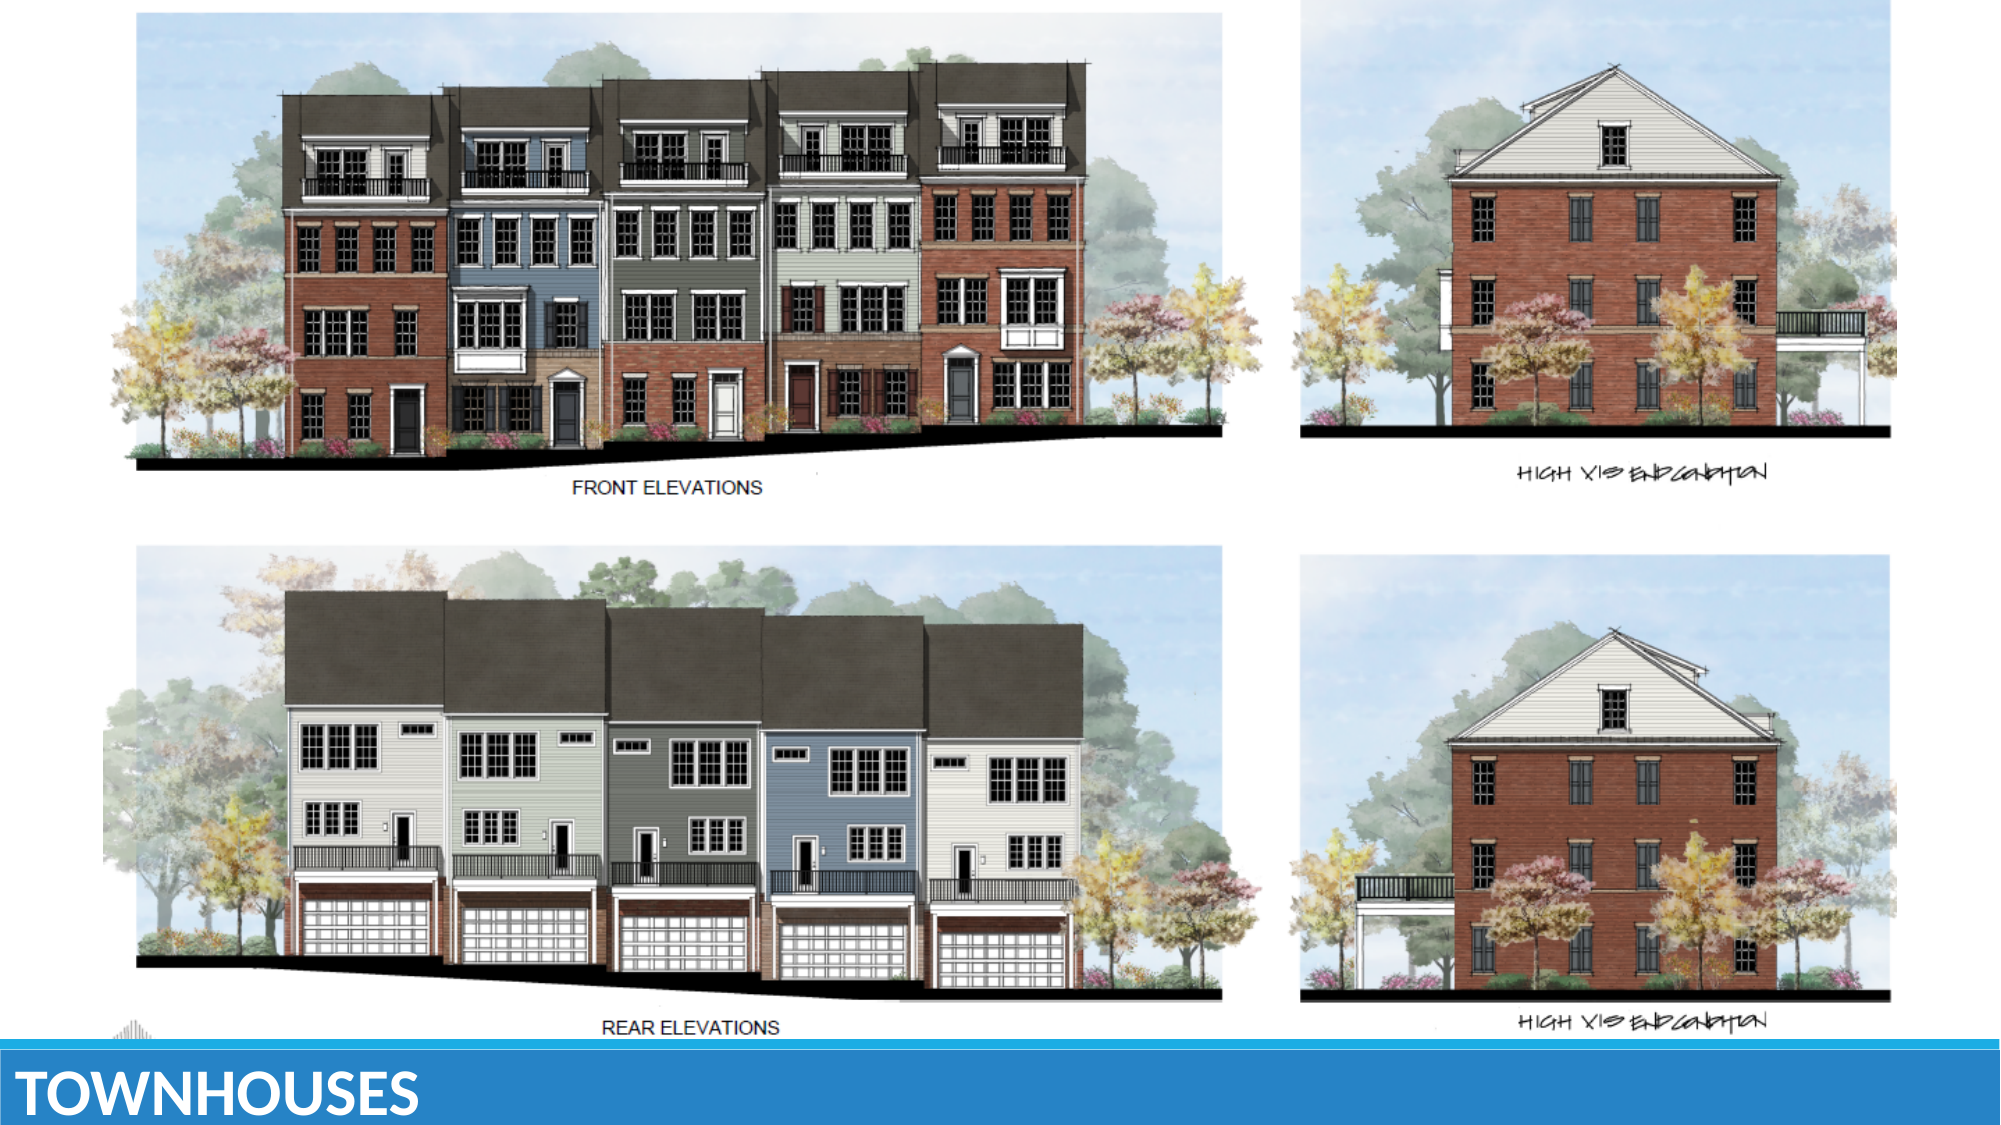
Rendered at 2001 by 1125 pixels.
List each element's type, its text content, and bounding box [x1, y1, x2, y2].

picture [102, 0, 1898, 1040]
text_box TOWNHOUSES [0, 1041, 1725, 1125]
